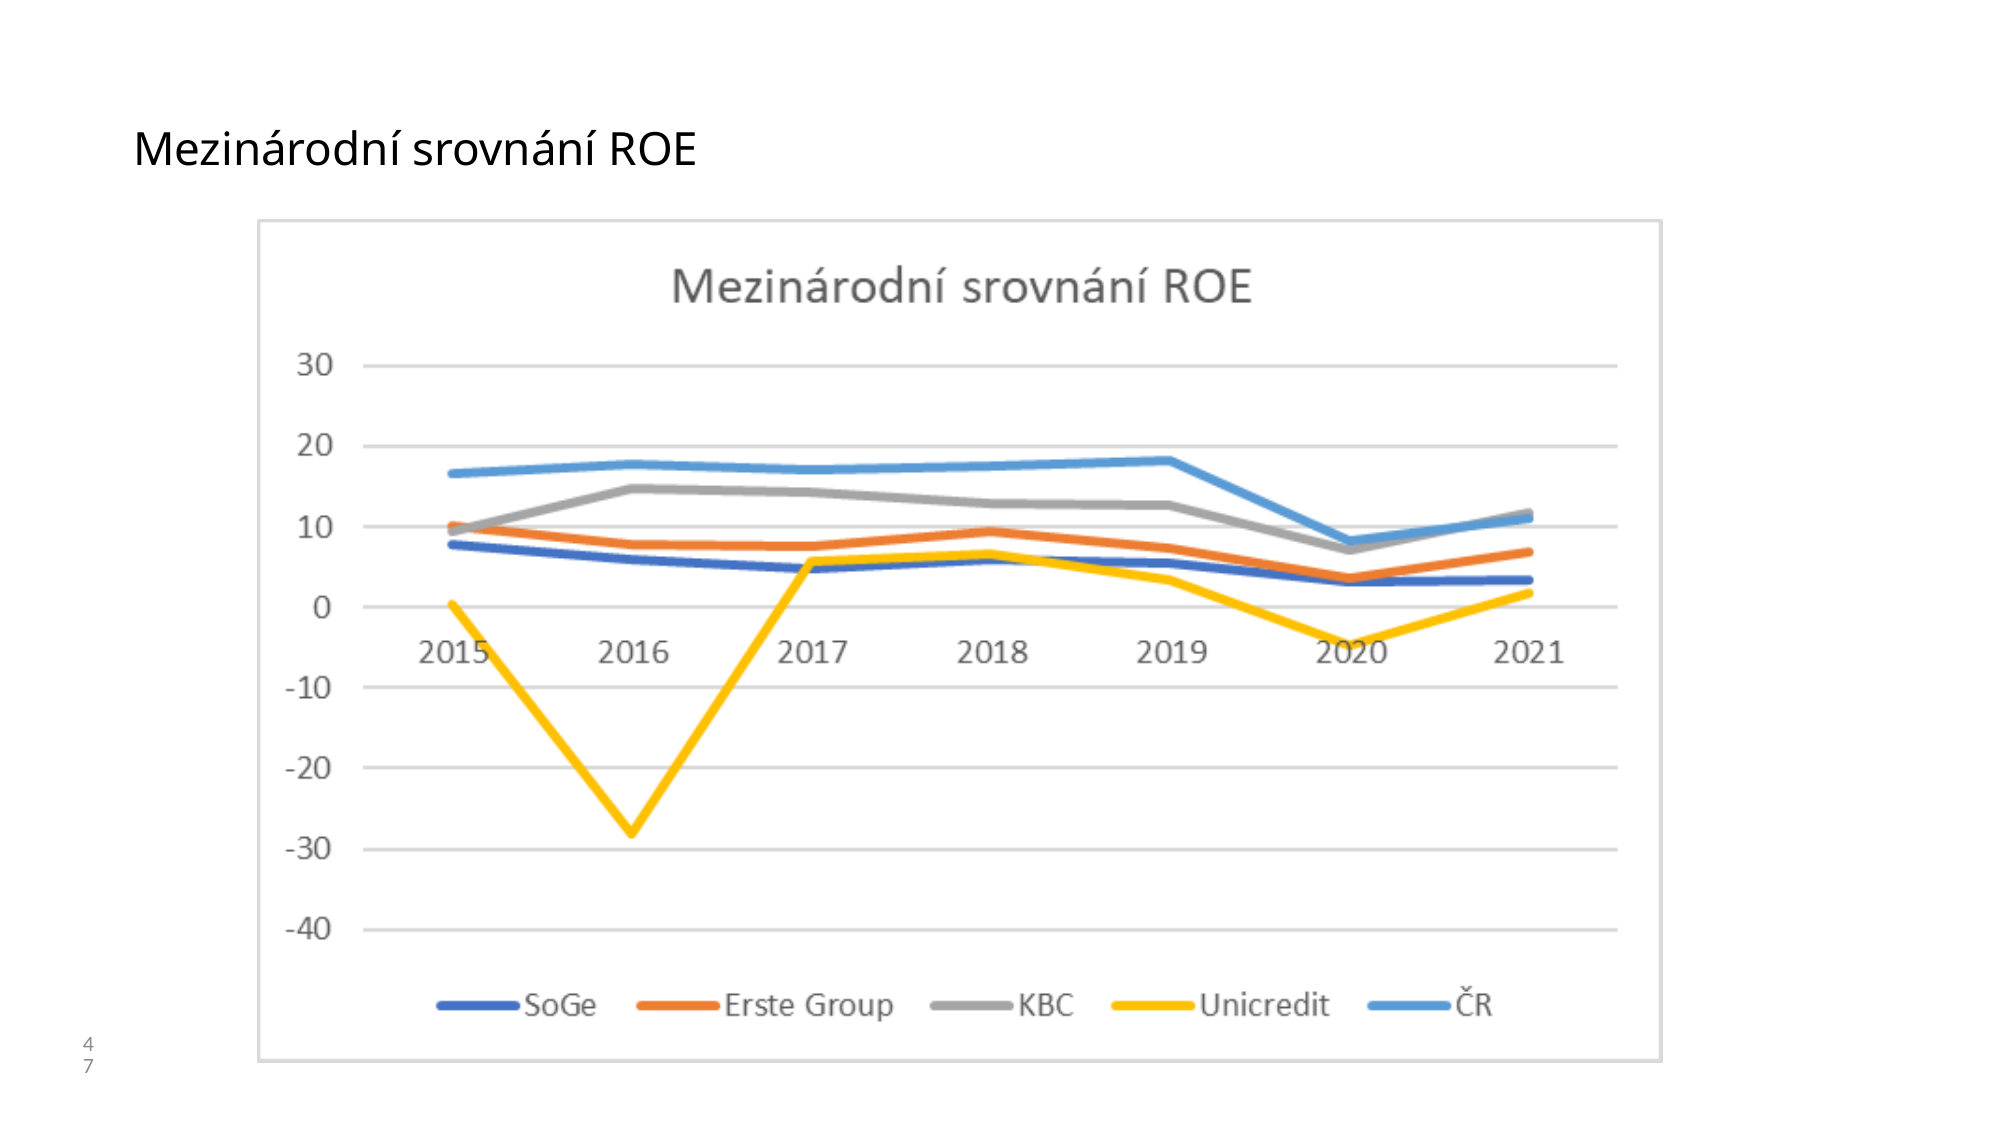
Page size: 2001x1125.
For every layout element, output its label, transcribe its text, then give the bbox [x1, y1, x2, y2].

slide_number 47 [67, 1021, 110, 1063]
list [256, 219, 1663, 1063]
title Mezinárodní srovnání ROE [118, 118, 1883, 193]
